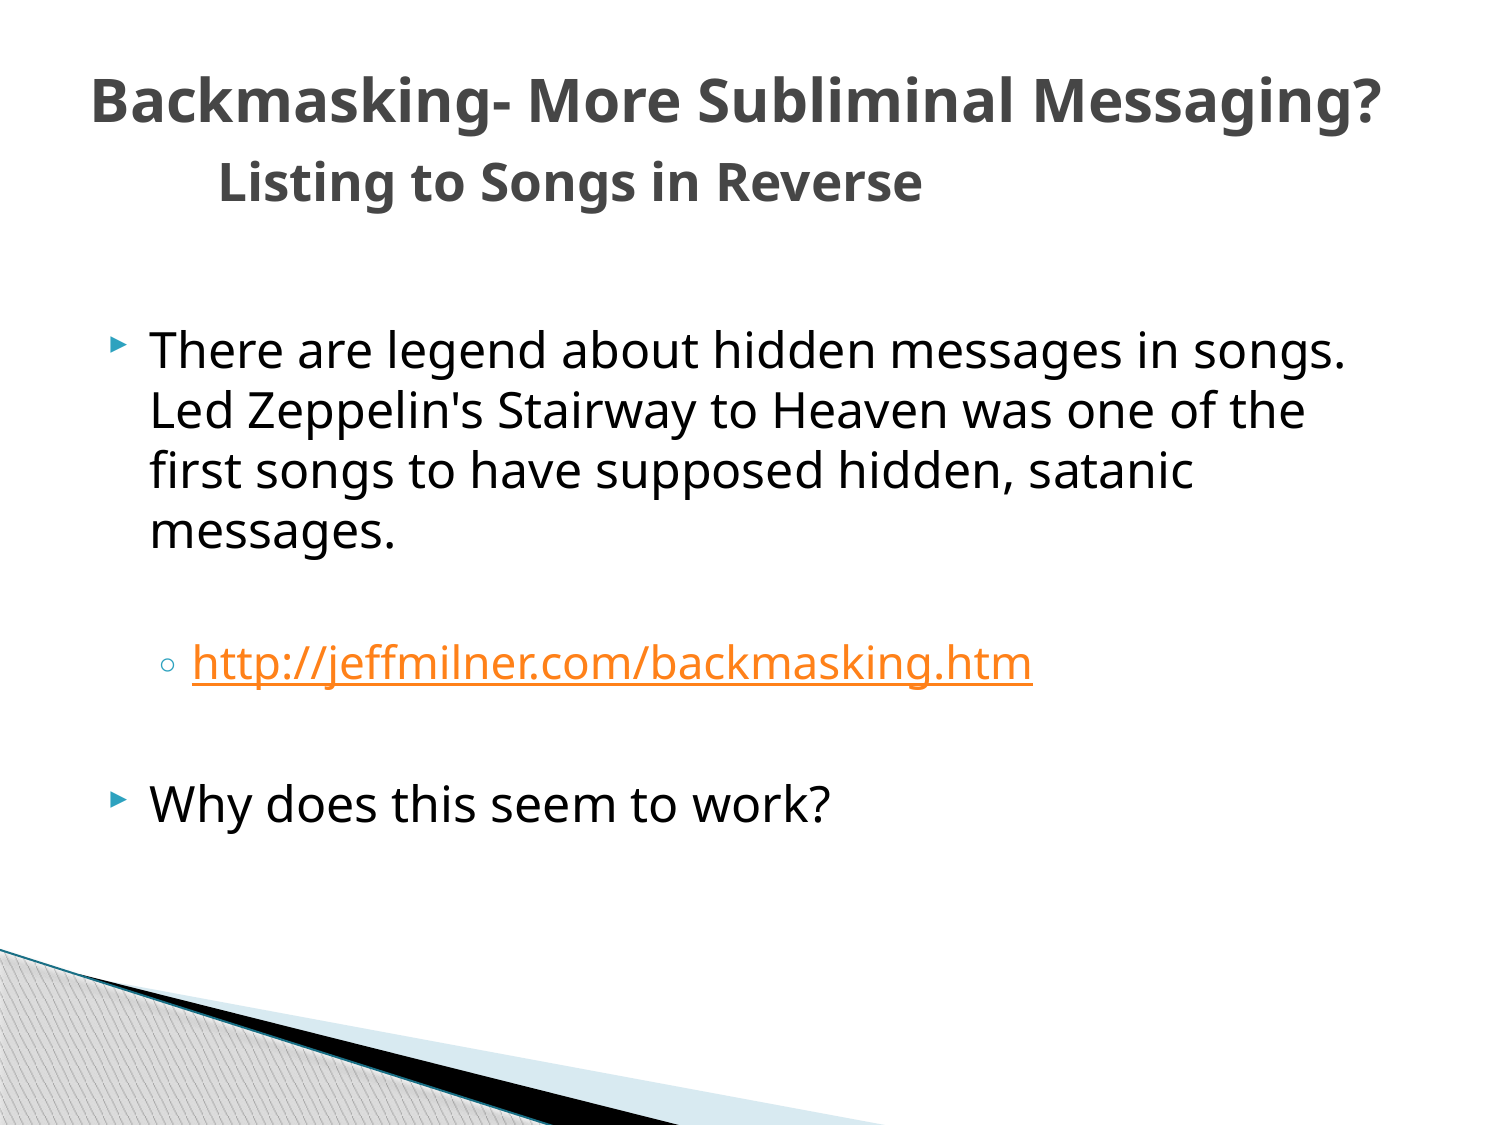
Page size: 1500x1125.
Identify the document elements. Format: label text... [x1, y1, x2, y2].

list There are legend about hidden messages in songs. Led Zeppelin's Stairway to Heaven was one of the first songs to have supposed hidden, satanic messages. http://jeffmilner.com/backmasking.htm Why does this seem to work? [75, 243, 1425, 986]
title Backmasking- More Subliminal Messaging? Listing to Songs in Reverse [75, 45, 1425, 233]
